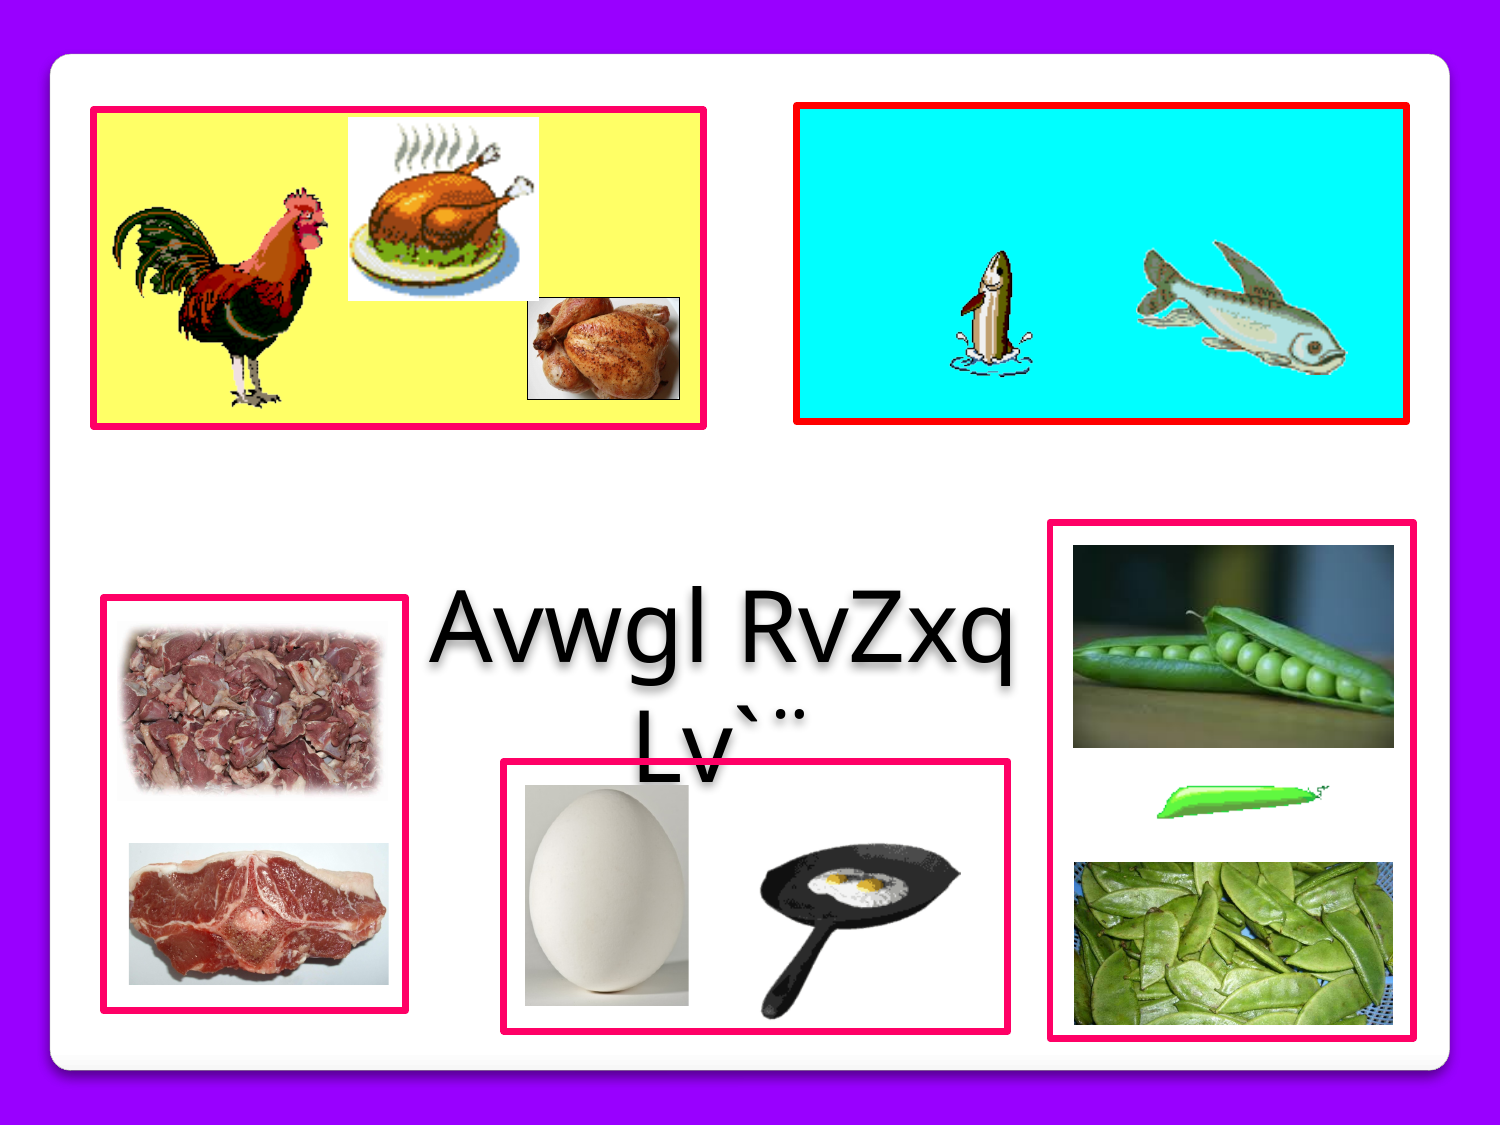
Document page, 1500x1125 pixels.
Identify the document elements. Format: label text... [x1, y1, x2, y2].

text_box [796, 105, 1407, 423]
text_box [93, 109, 704, 427]
text_box Avwgl RvZxq Lv`¨ [406, 555, 1042, 810]
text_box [103, 597, 406, 1011]
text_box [1049, 522, 1414, 1039]
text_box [503, 761, 1009, 1032]
